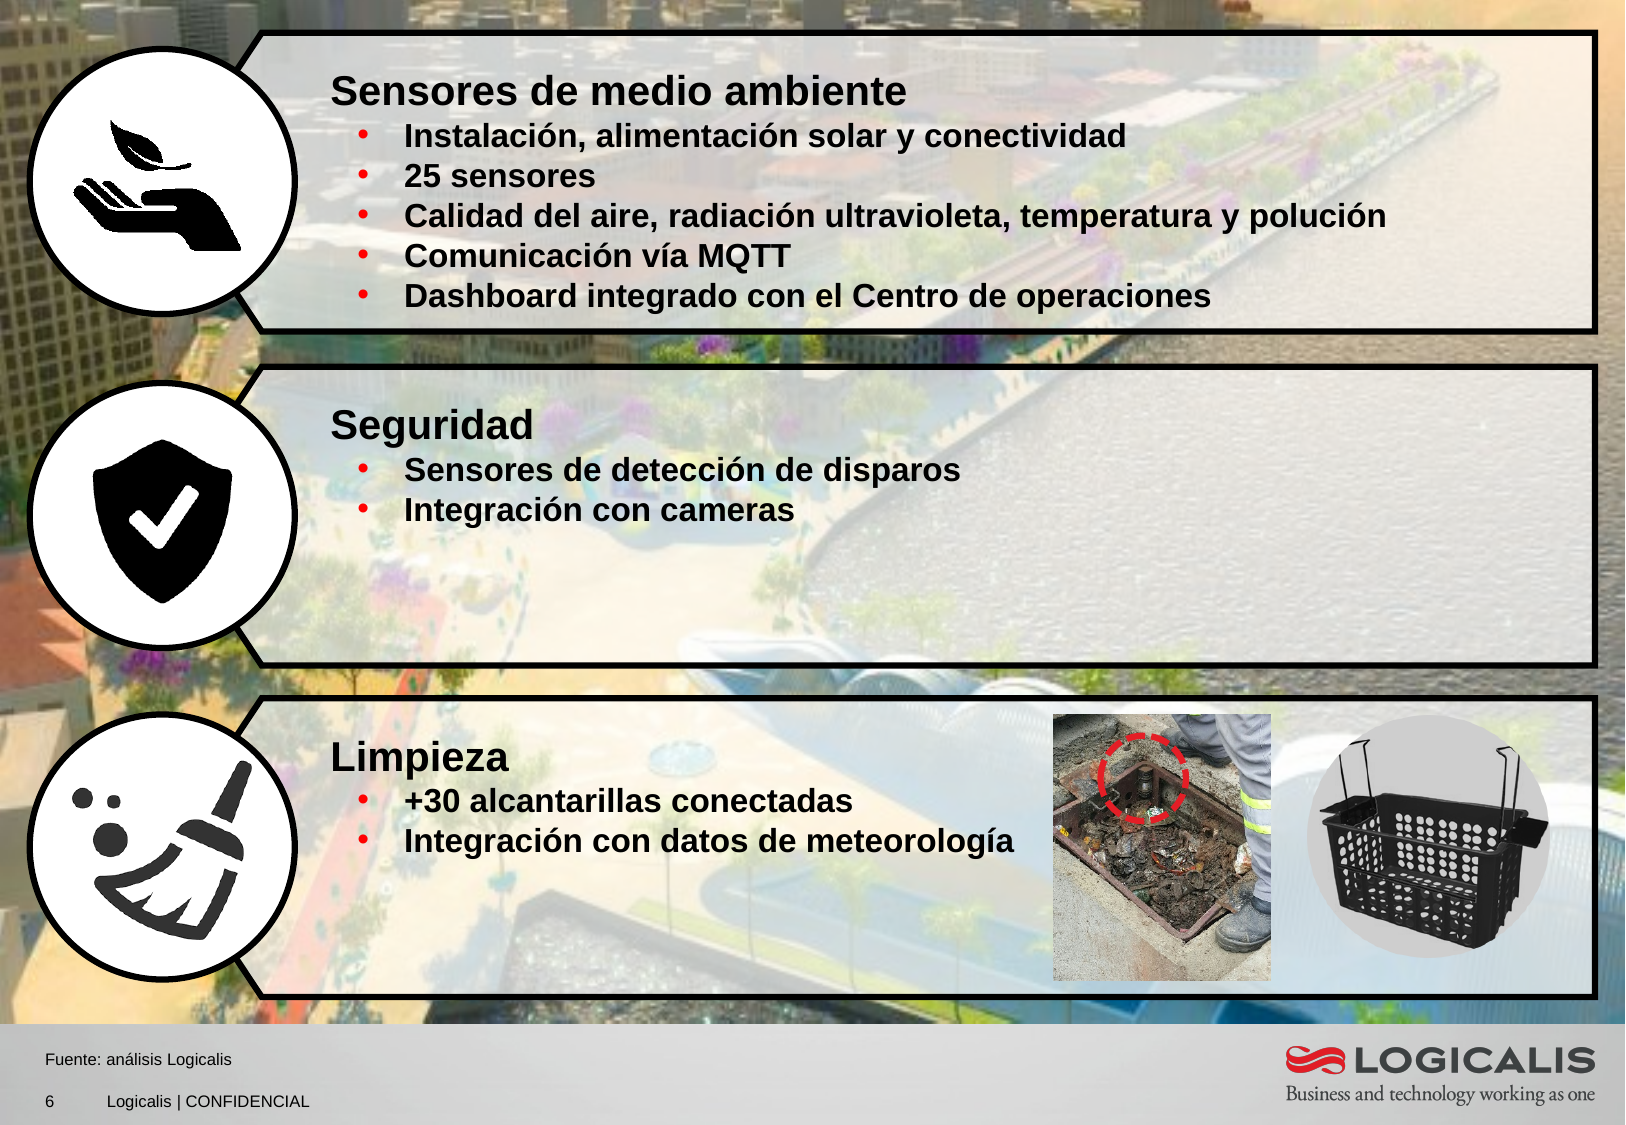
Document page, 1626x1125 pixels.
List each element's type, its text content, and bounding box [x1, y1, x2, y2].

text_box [29, 697, 1596, 998]
picture [1263, 1016, 1270, 1024]
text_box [29, 345, 1596, 666]
picture [1239, 1017, 1257, 1024]
slide_number 6 [30, 1077, 92, 1125]
list Fuente: análisis Logicalis [30, 1033, 1271, 1077]
footer Logicalis | CONFIDENCIAL [92, 1077, 1271, 1125]
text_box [29, 32, 1596, 332]
picture [0, 0, 1625, 1125]
